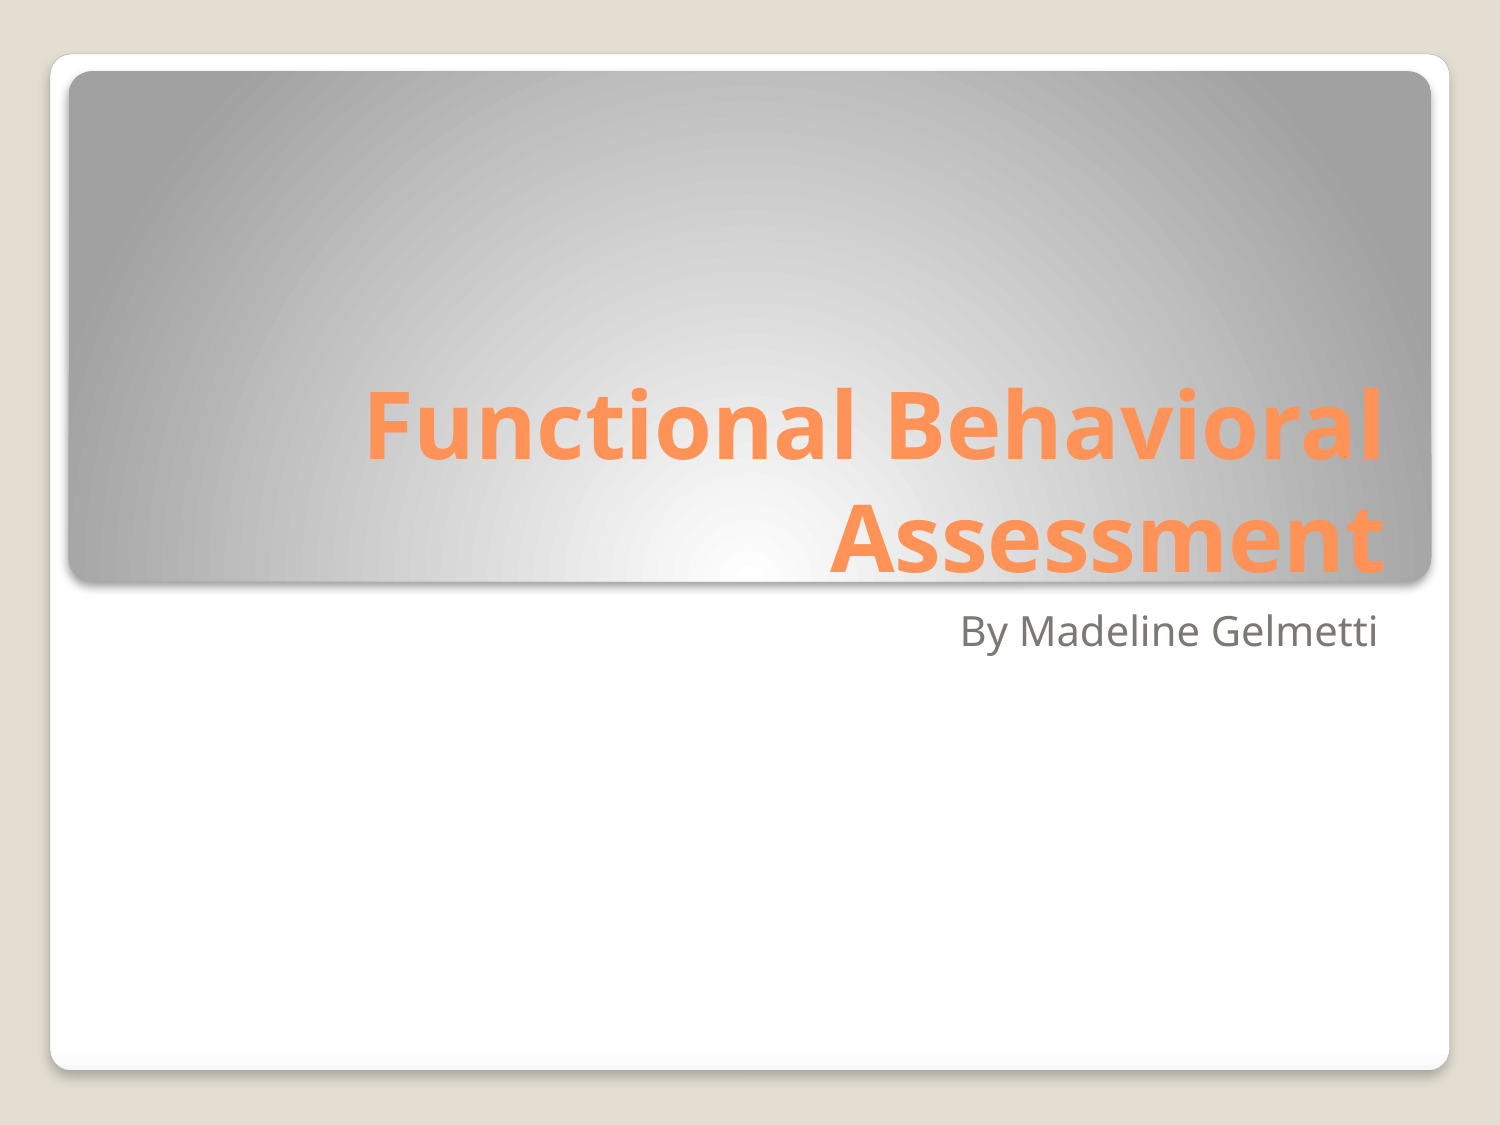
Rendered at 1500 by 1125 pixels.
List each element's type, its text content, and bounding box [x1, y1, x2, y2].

title Functional Behavioral Assessment [118, 298, 1394, 599]
subtitle By Madeline Gelmetti [118, 604, 1394, 755]
